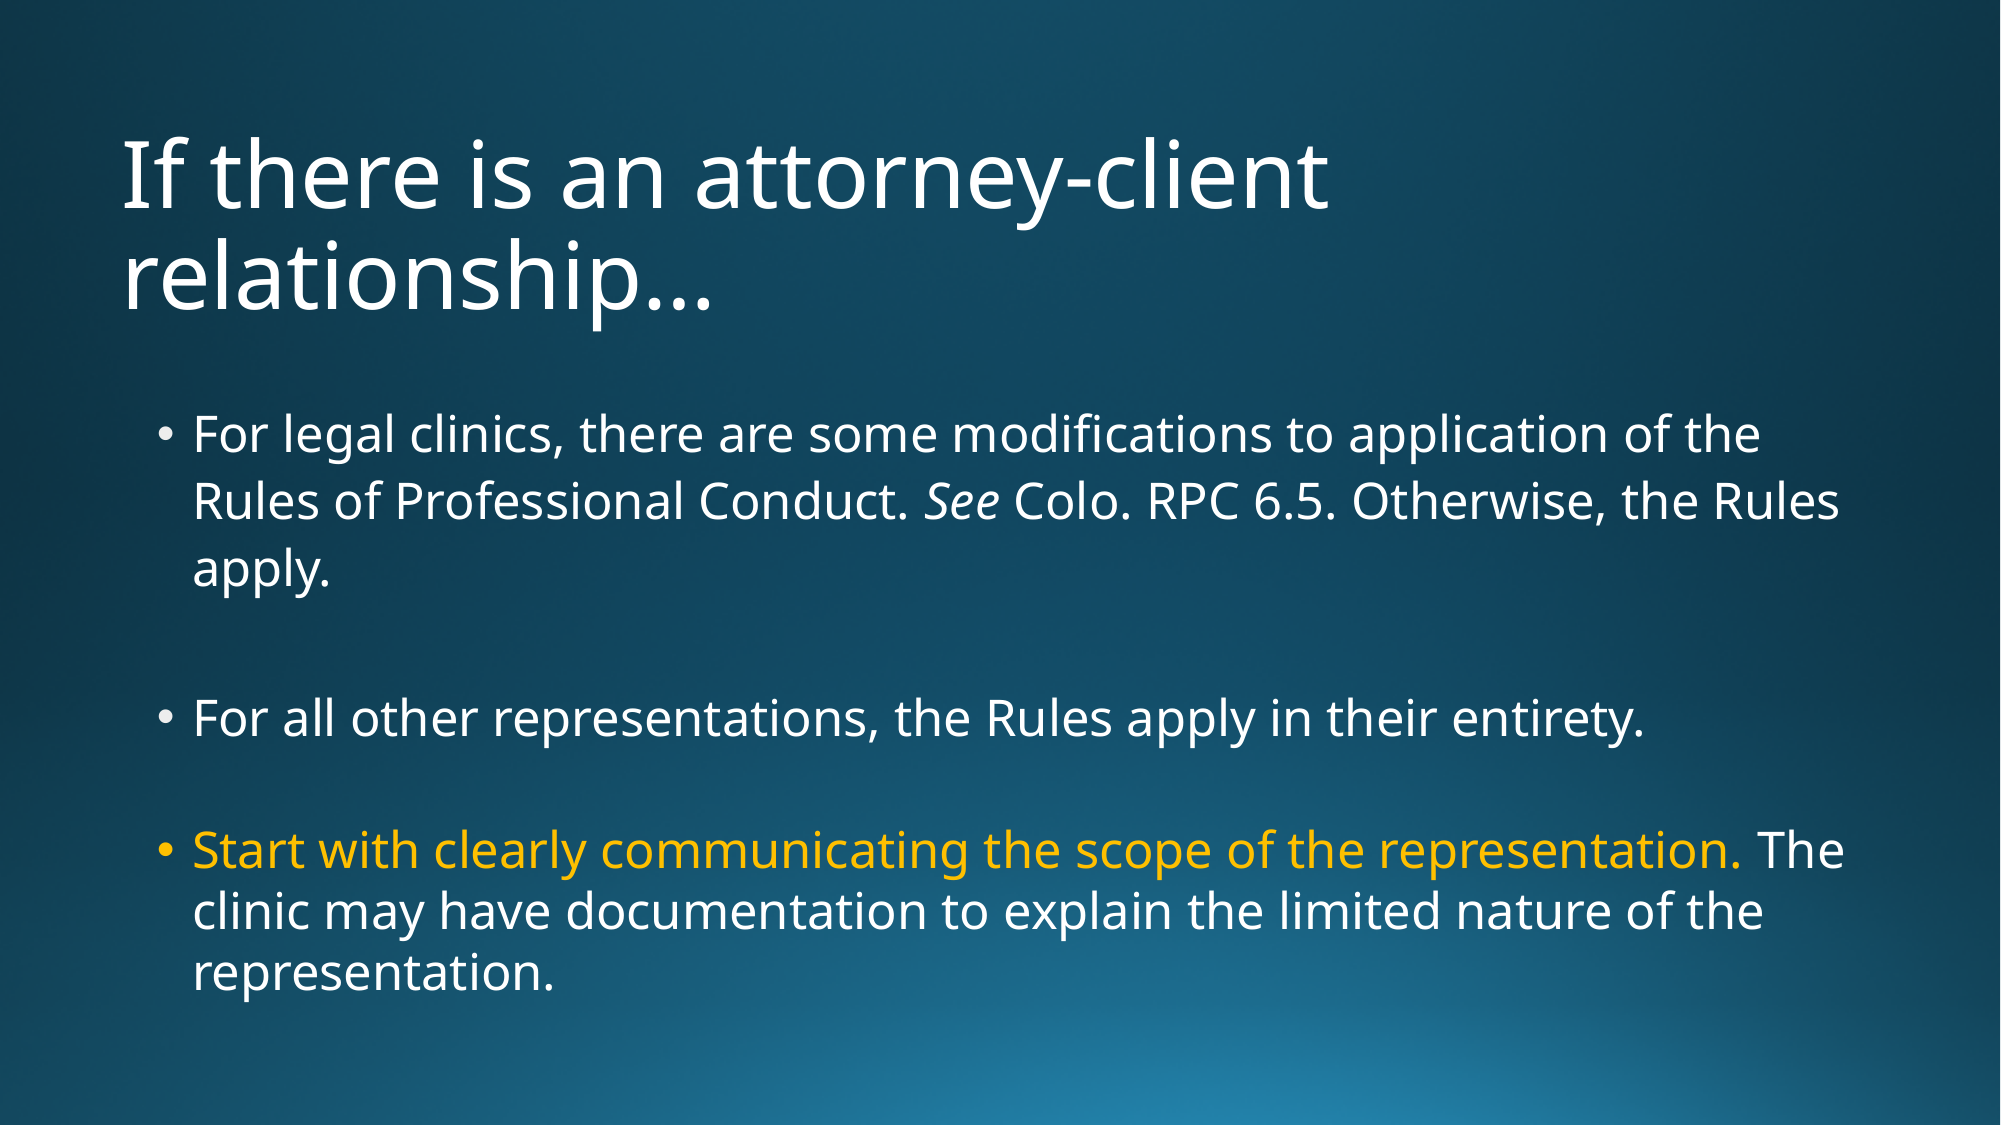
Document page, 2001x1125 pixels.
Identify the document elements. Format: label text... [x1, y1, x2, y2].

list For legal clinics, there are some modifications to application of the Rules of Professional Conduct. See Colo. RPC 6.5. Otherwise, the Rules apply. For all other representations, the Rules apply in their entirety. Start with clearly communicating the scope of the representation. The clinic may have documentation to explain the limited nature of the representation. [106, 388, 1891, 1011]
picture [0, 0, 2001, 1125]
title If there is an attorney-client relationship… [106, 120, 1832, 338]
